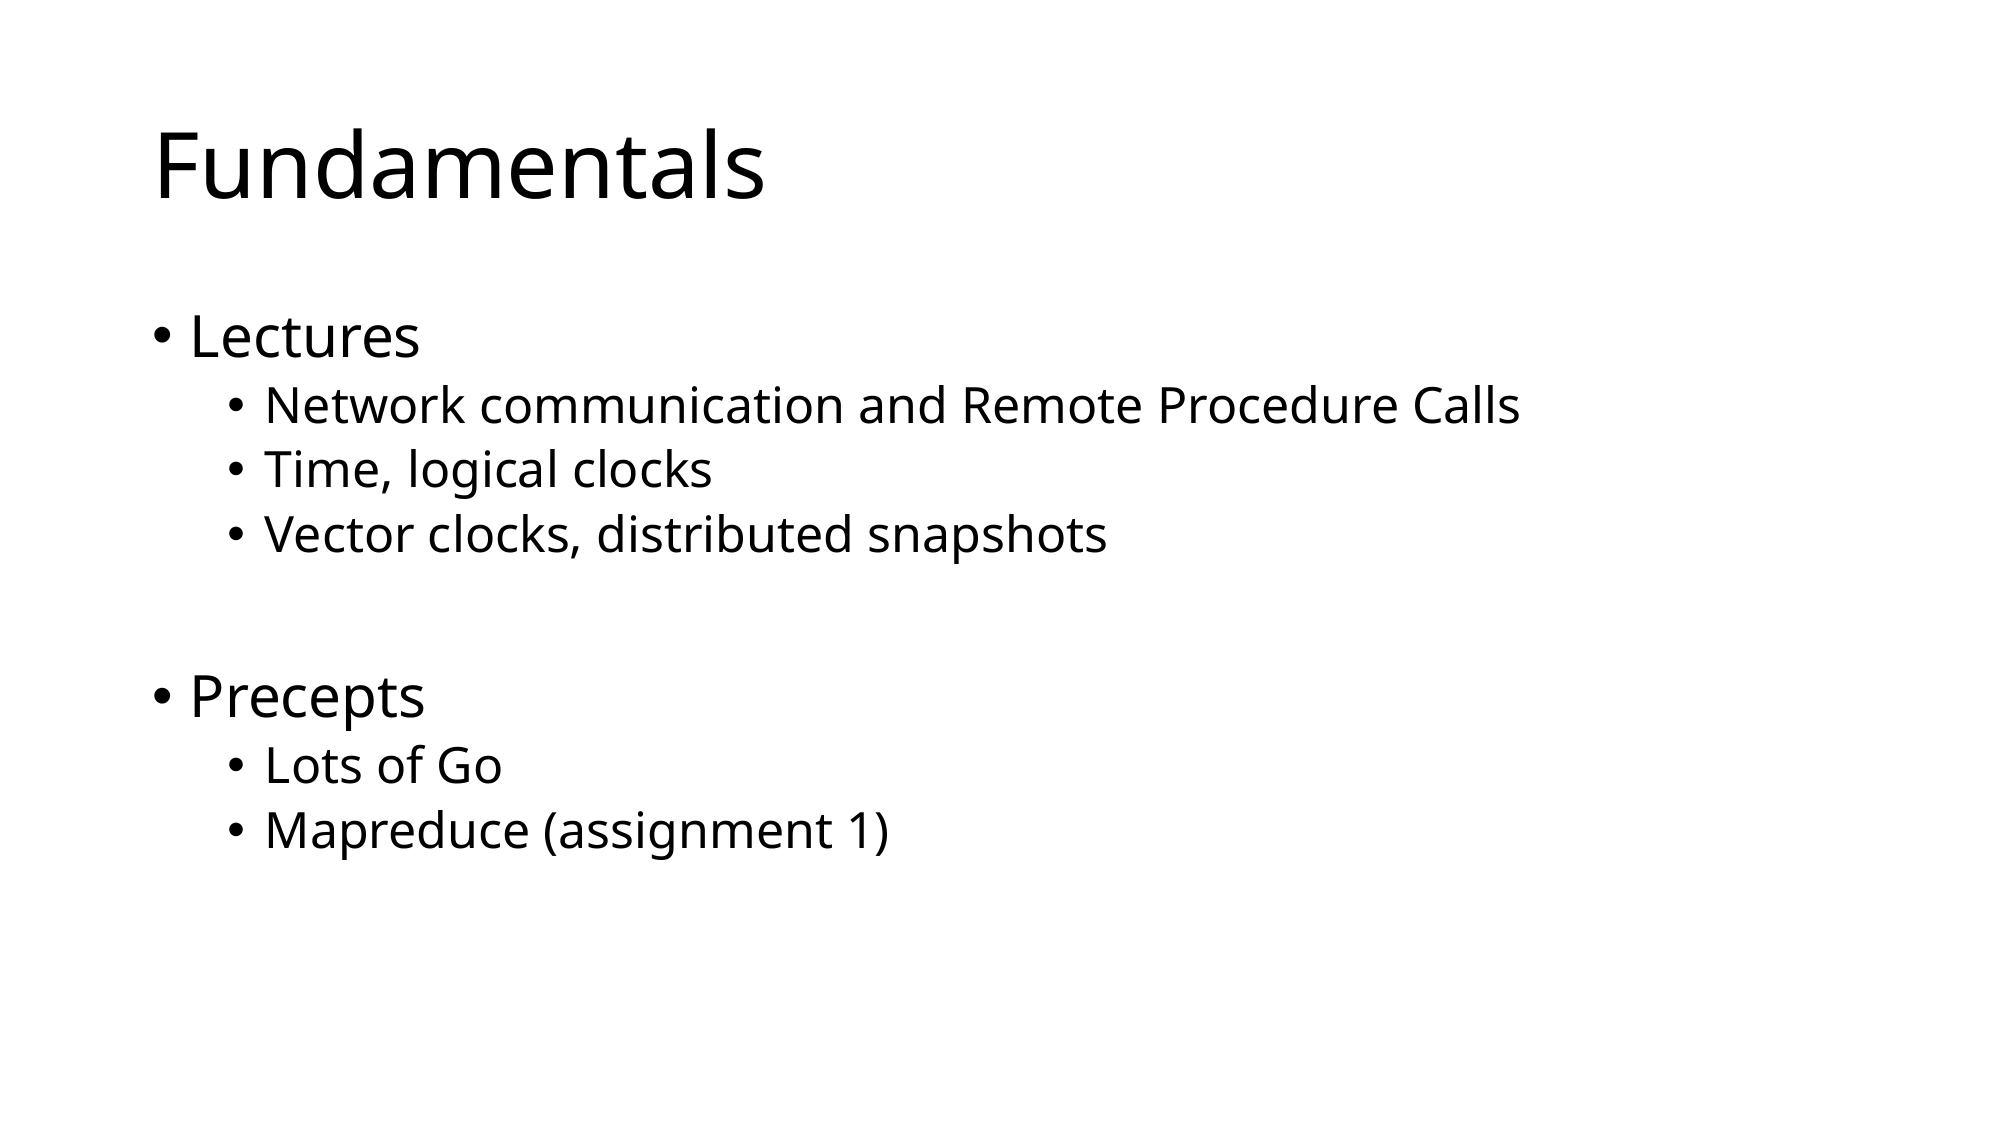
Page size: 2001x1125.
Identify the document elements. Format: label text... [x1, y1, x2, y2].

title Fundamentals [137, 59, 1863, 278]
list Lectures Network communication and Remote Procedure Calls Time, logical clocks Vector clocks, distributed snapshots Precepts Lots of Go Mapreduce (assignment 1) [137, 299, 1863, 1014]
